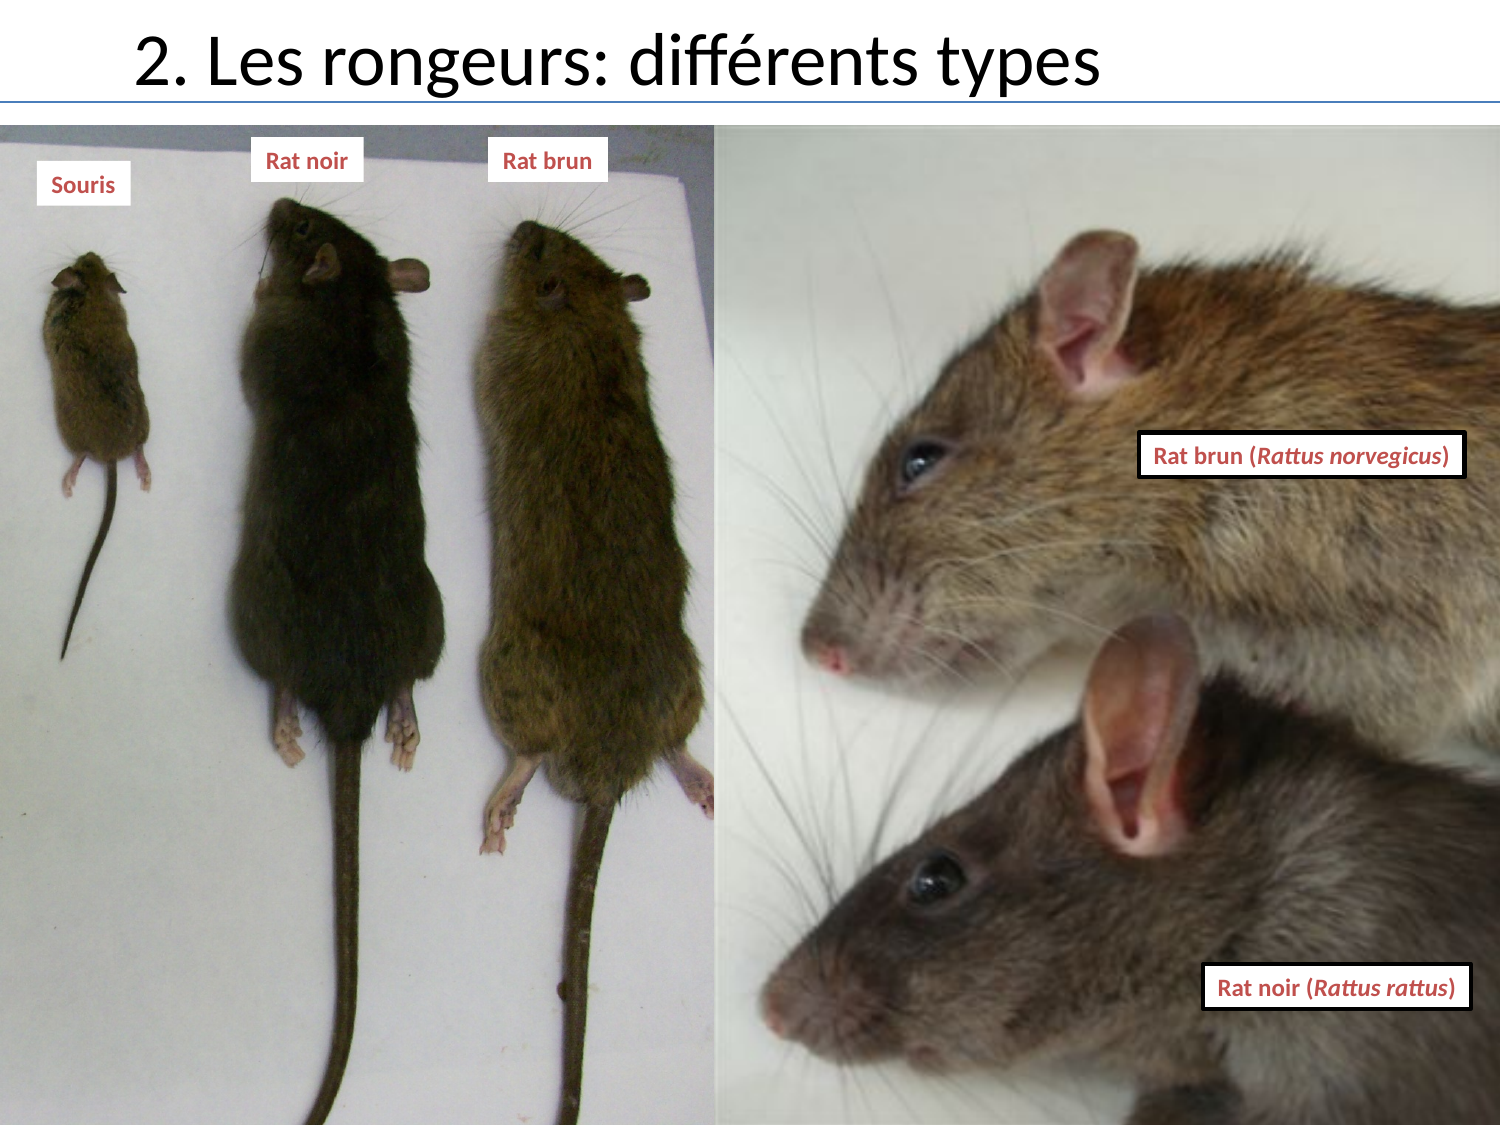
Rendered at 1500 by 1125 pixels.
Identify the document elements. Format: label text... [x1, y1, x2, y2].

text_box 2. Les rongeurs: différents types [118, 3, 1117, 101]
picture [0, 125, 1500, 1125]
